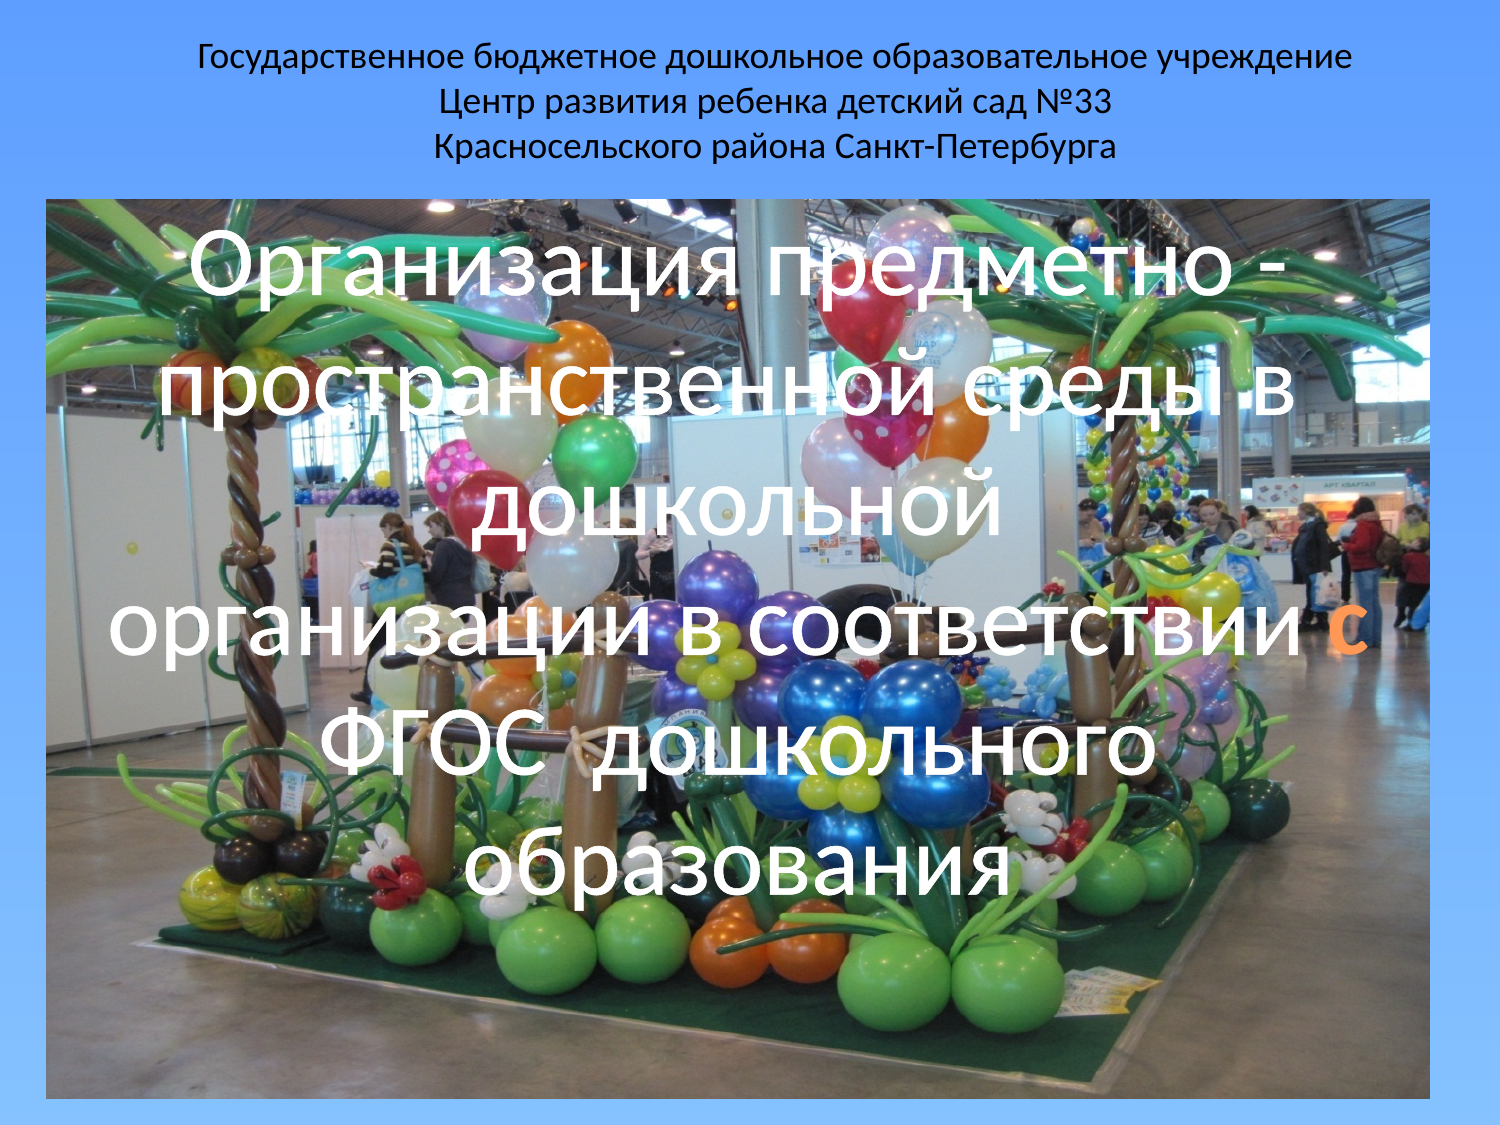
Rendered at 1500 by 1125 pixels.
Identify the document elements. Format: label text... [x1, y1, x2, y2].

text_box Государственное бюджетное дошкольное образовательное учреждение Центр развития ребенка детский сад №33 Красносельского района Санкт-Петербурга [182, 23, 1369, 174]
text_box Организация предметно - пространственной среды в дошкольной организации в соответствии с ФГОС дошкольного образования [23, 187, 1454, 923]
picture [46, 198, 1430, 1099]
